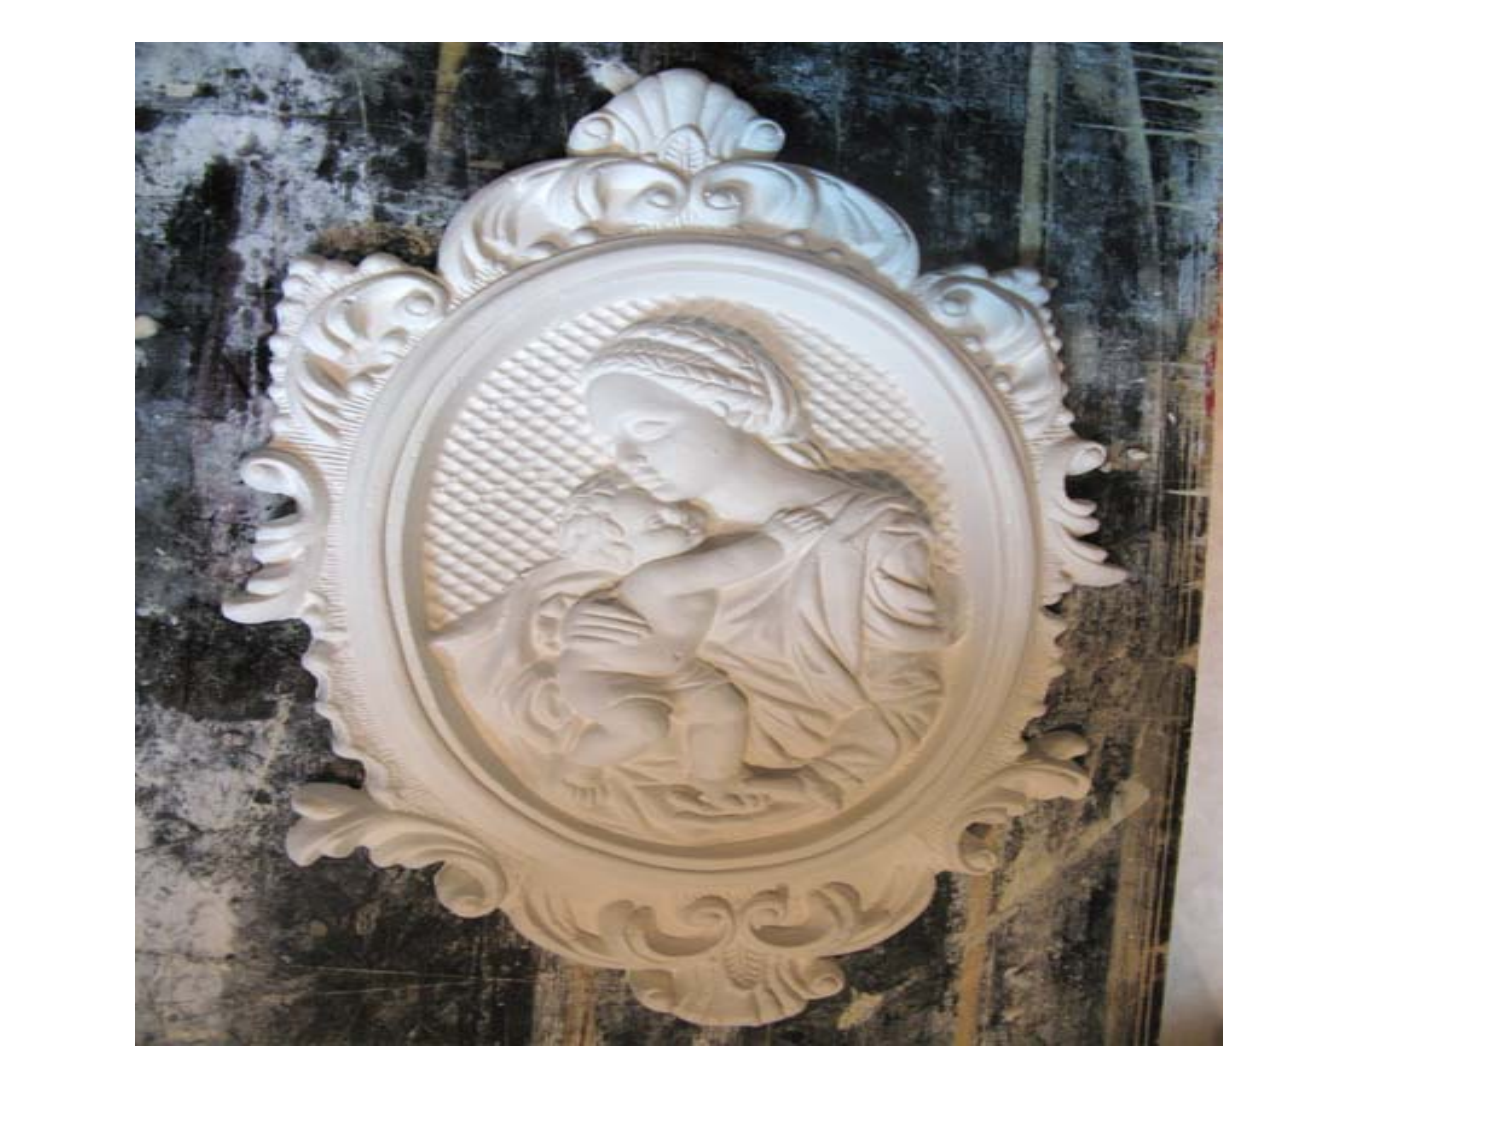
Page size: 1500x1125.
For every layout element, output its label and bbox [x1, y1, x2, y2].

picture [135, 42, 1223, 1047]
